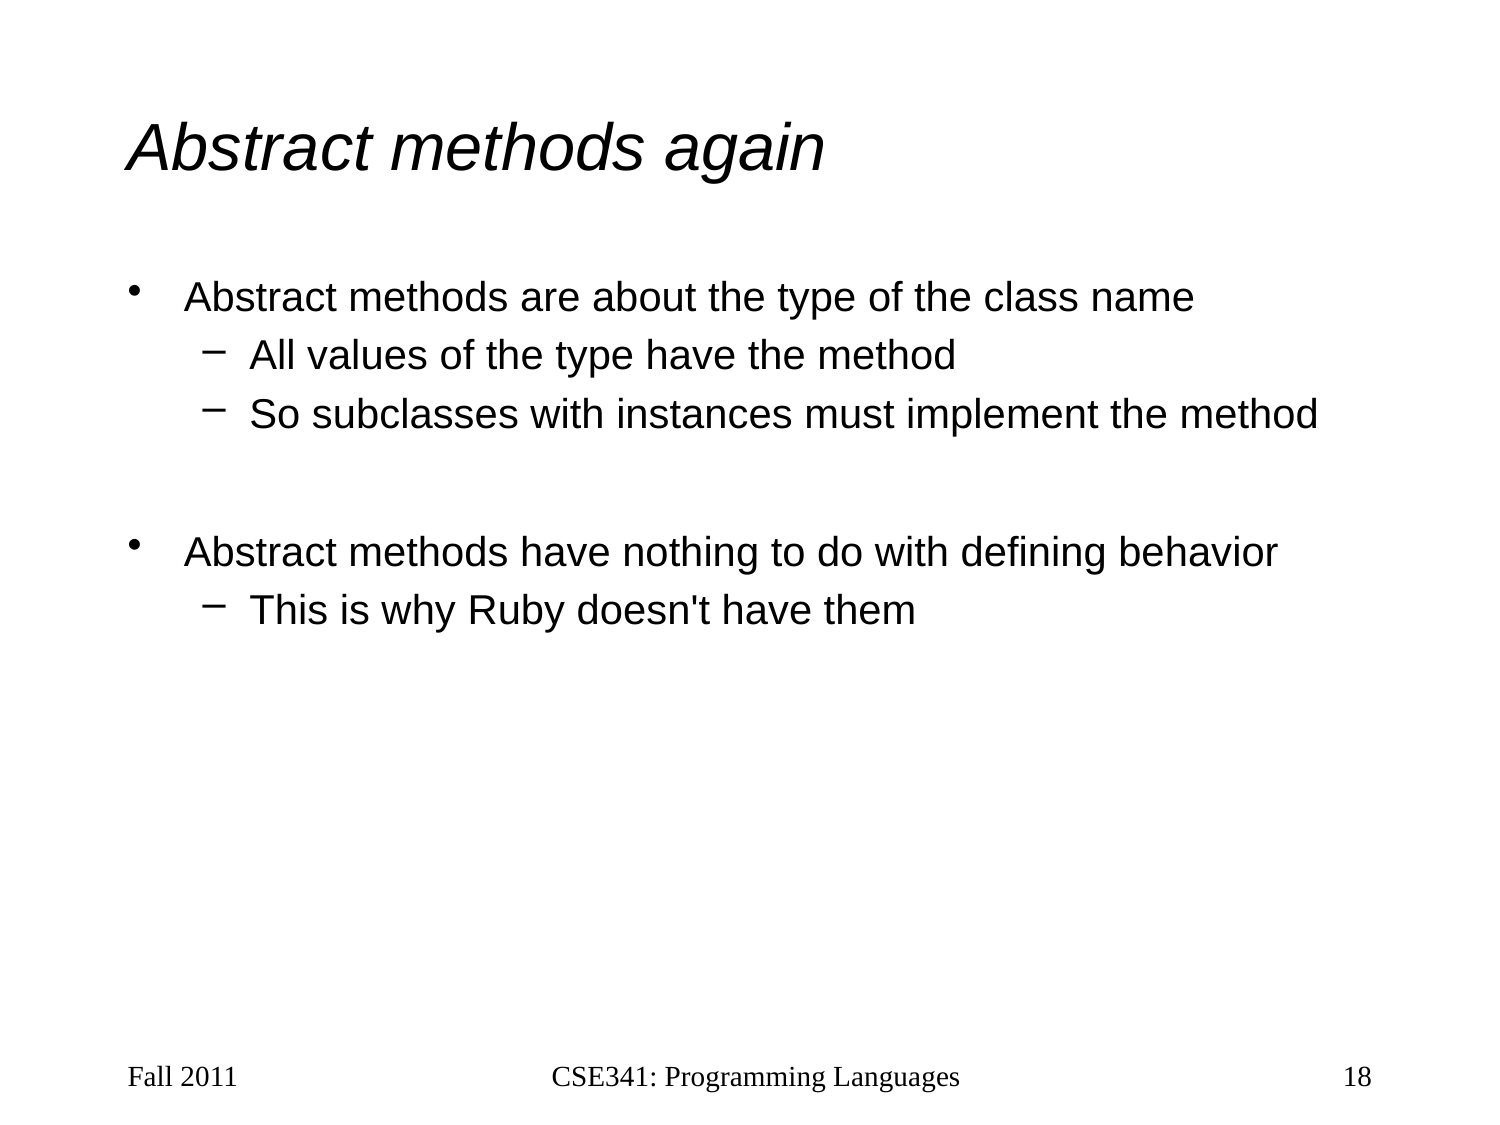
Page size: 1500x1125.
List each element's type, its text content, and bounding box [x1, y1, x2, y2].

title Abstract methods again [112, 49, 1388, 238]
list Abstract methods are about the type of the class name All values of the type have the method So subclasses with instances must implement the method Abstract methods have nothing to do with defining behavior This is why Ruby doesn't have them [112, 262, 1388, 1001]
slide_number Fall 2011 [112, 1049, 426, 1125]
slide_number 18 [1074, 1049, 1388, 1125]
footer CSE341: Programming Languages [474, 1049, 1038, 1125]
